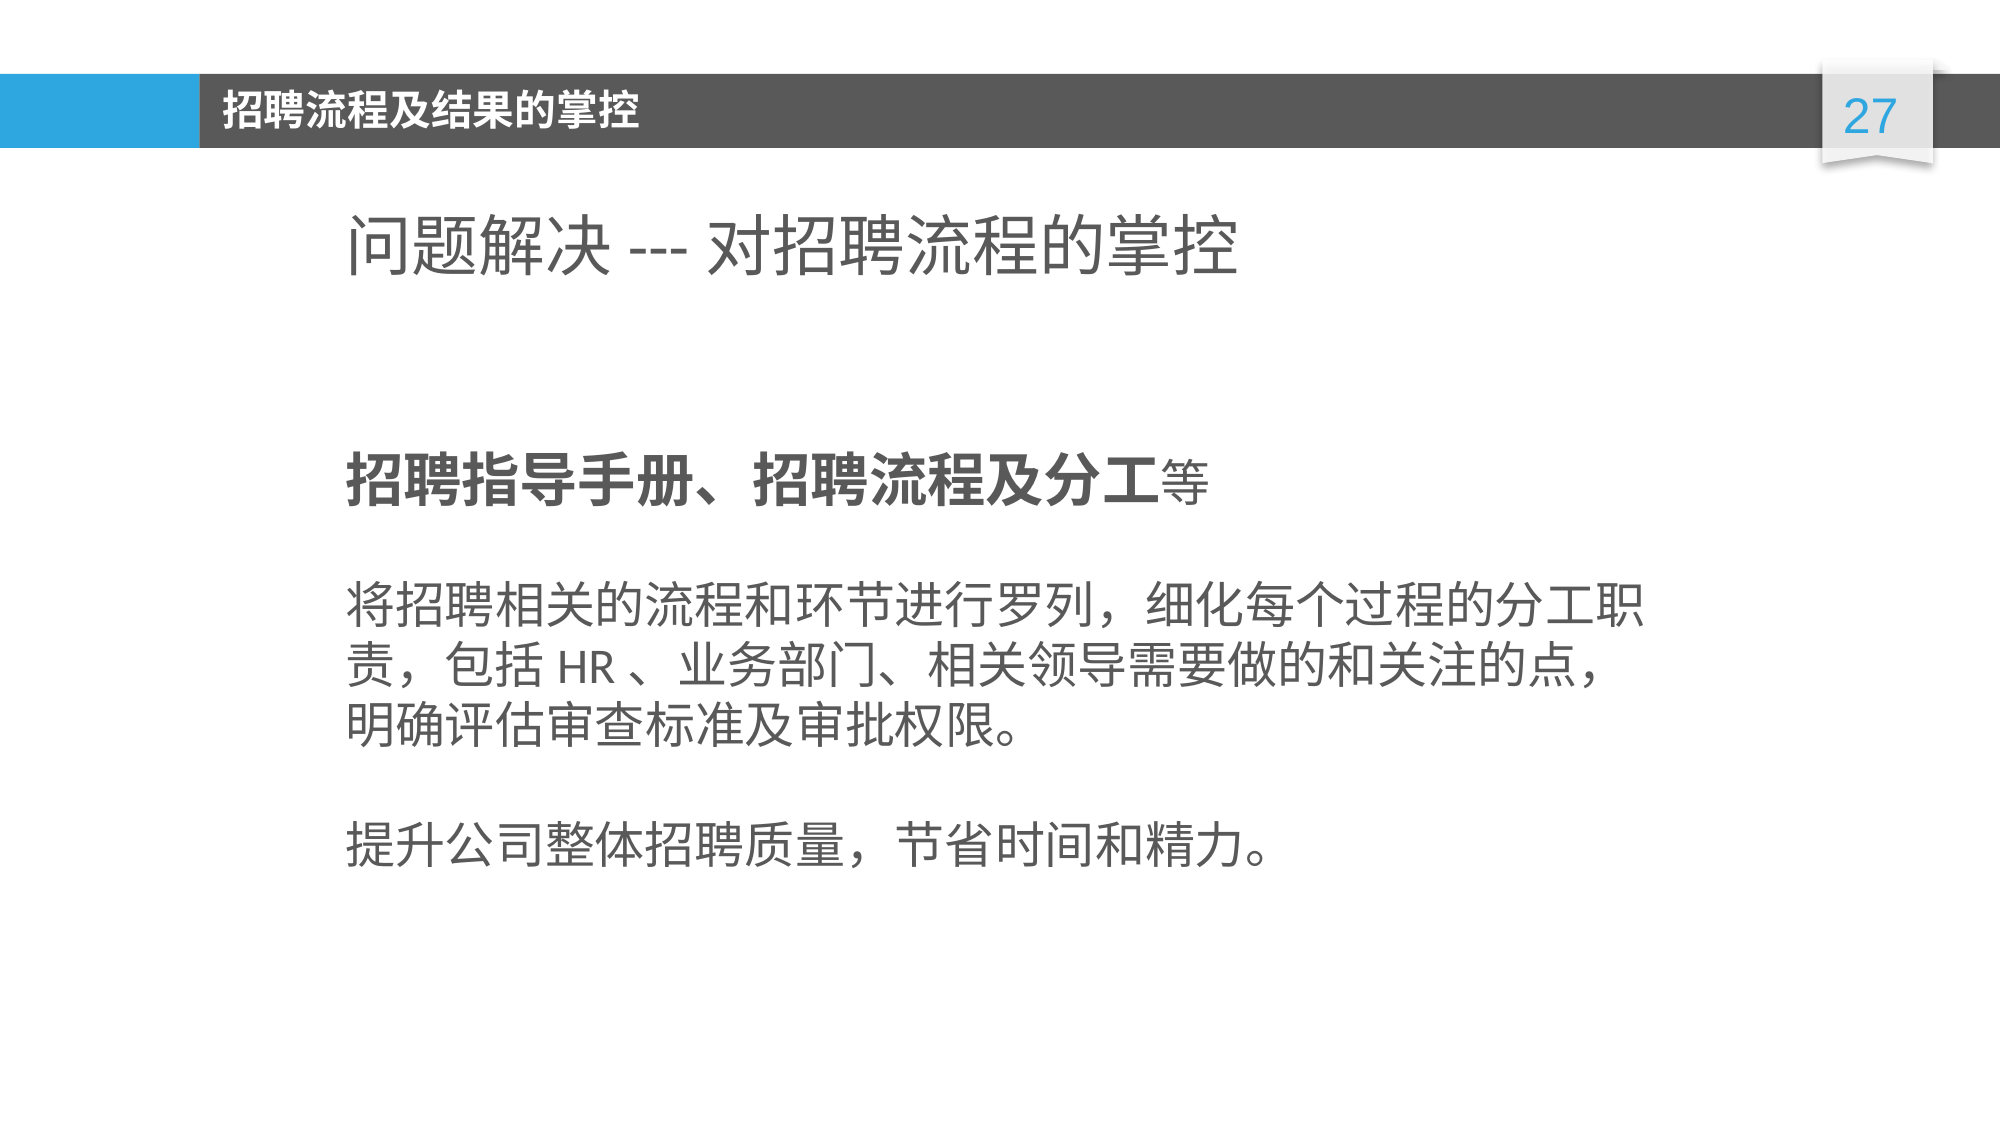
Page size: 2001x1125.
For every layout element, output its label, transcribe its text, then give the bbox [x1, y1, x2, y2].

text_box 招聘流程及结果的掌控 [207, 76, 1004, 142]
text_box 问题解决---对招聘流程的掌控 招聘指导手册、招聘流程及分工等 将招聘相关的流程和环节进行罗列，细化每个过程的分工职责，包括HR、业务部门、相关领导需要做的和关注的点，明确评估审查标准及审批权限。 提升公司整体招聘质量，节省时间和精力。 [330, 196, 1684, 971]
